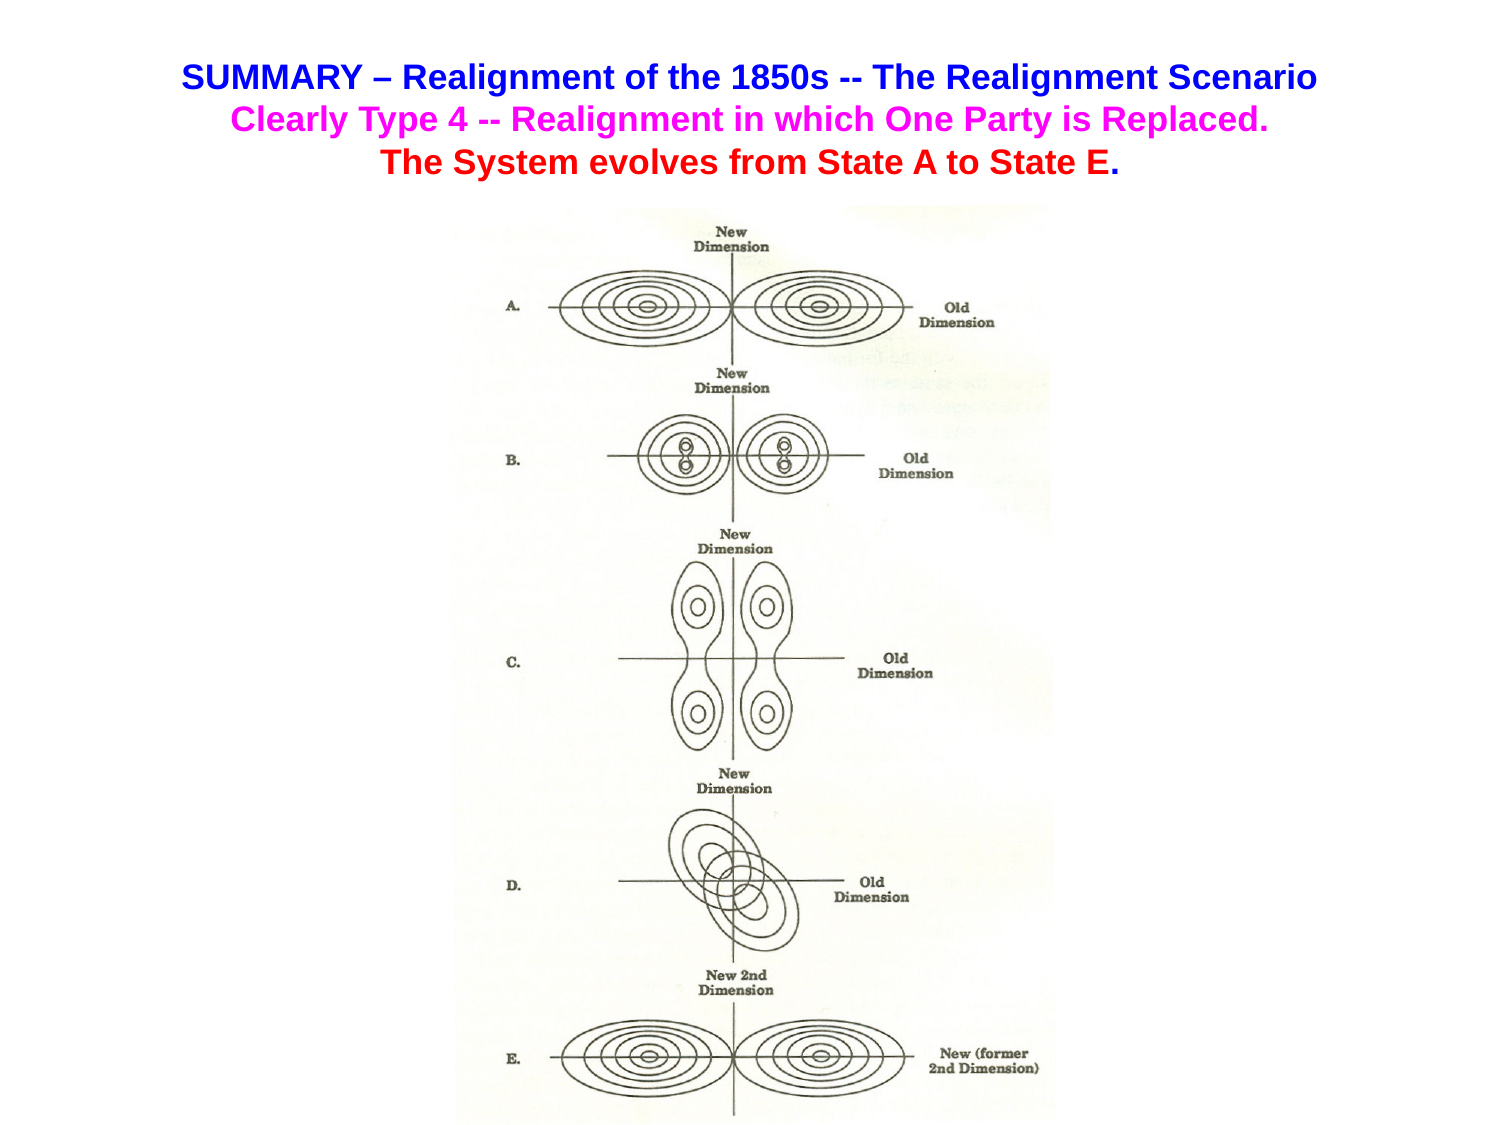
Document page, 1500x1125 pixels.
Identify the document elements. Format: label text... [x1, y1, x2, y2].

picture [446, 204, 1056, 1125]
title SUMMARY – Realignment of the 1850s -- The Realignment Scenario Clearly Type 4 -- Realignment in which One Party is Replaced. The System evolves from State A to State E. [75, 45, 1425, 233]
